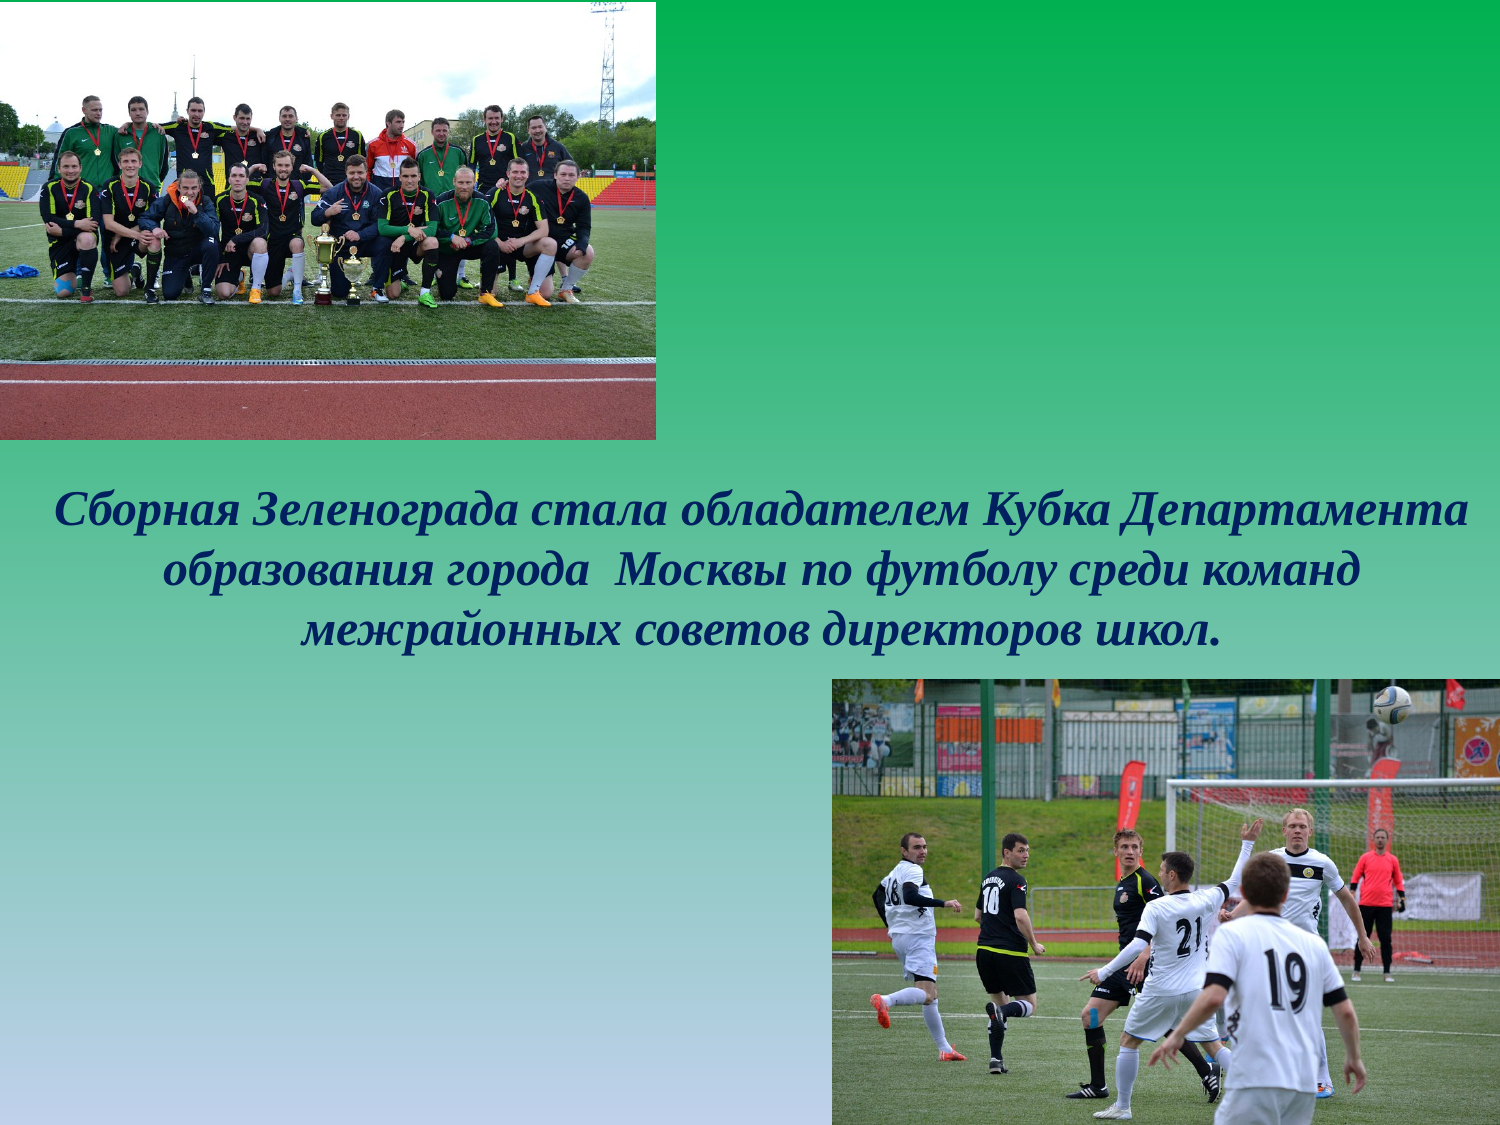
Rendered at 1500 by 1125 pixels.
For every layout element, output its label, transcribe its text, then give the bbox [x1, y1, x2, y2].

list Сборная Зеленограда стала обладателем Кубка Департамента образования города Москвы по футболу среди команд межрайонных советов директоров школ. [24, 468, 1500, 693]
picture [832, 679, 1500, 1125]
picture [0, 1, 656, 440]
